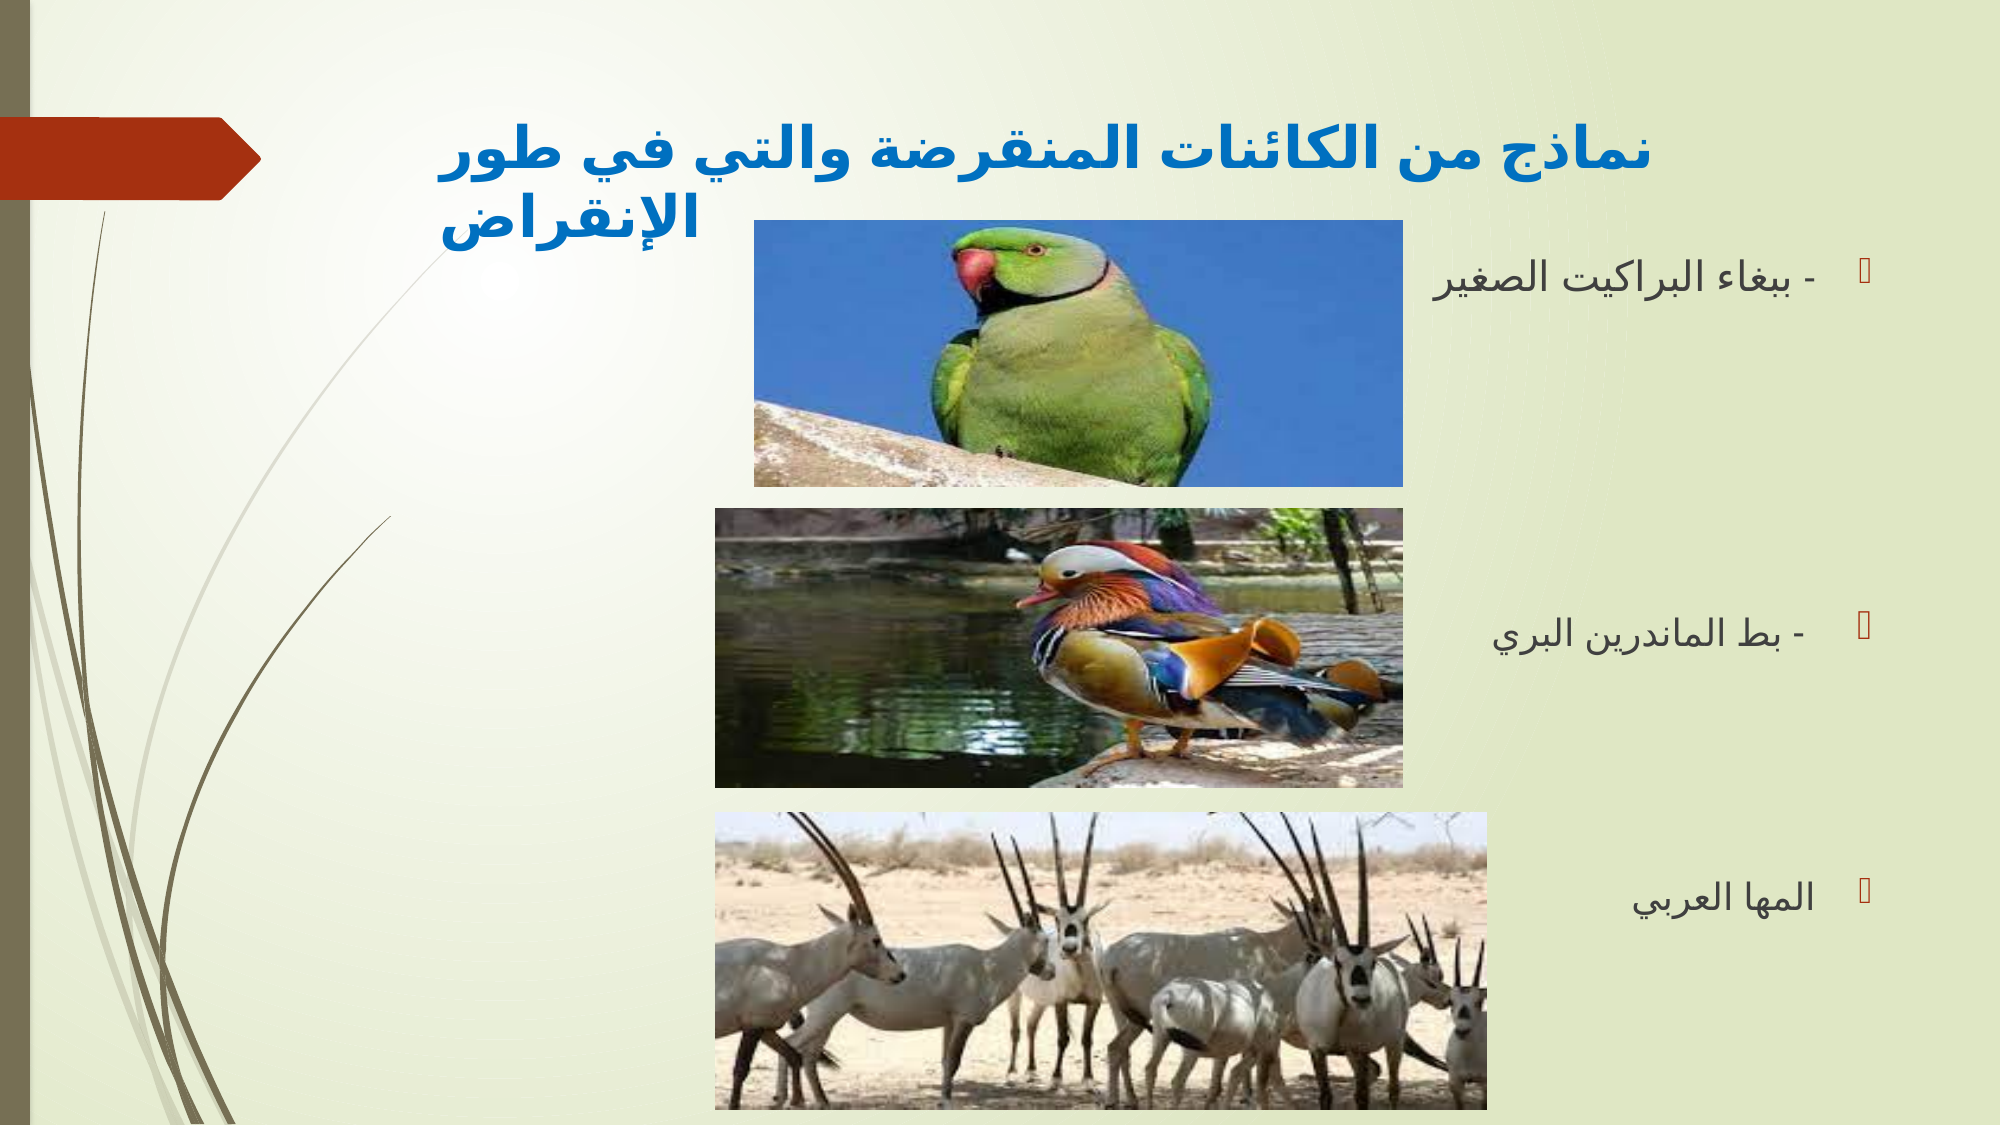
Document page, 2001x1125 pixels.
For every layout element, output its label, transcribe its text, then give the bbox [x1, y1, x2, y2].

picture [714, 812, 1488, 1110]
list - ببغاء البراكيت الصغير - بط الماندرين البري المھا العربي [424, 242, 1888, 1110]
picture [754, 220, 1403, 488]
title نماذج من الكائنات المنقرضة والتي في طور الإنقراض [425, 102, 1888, 313]
picture [714, 508, 1403, 788]
